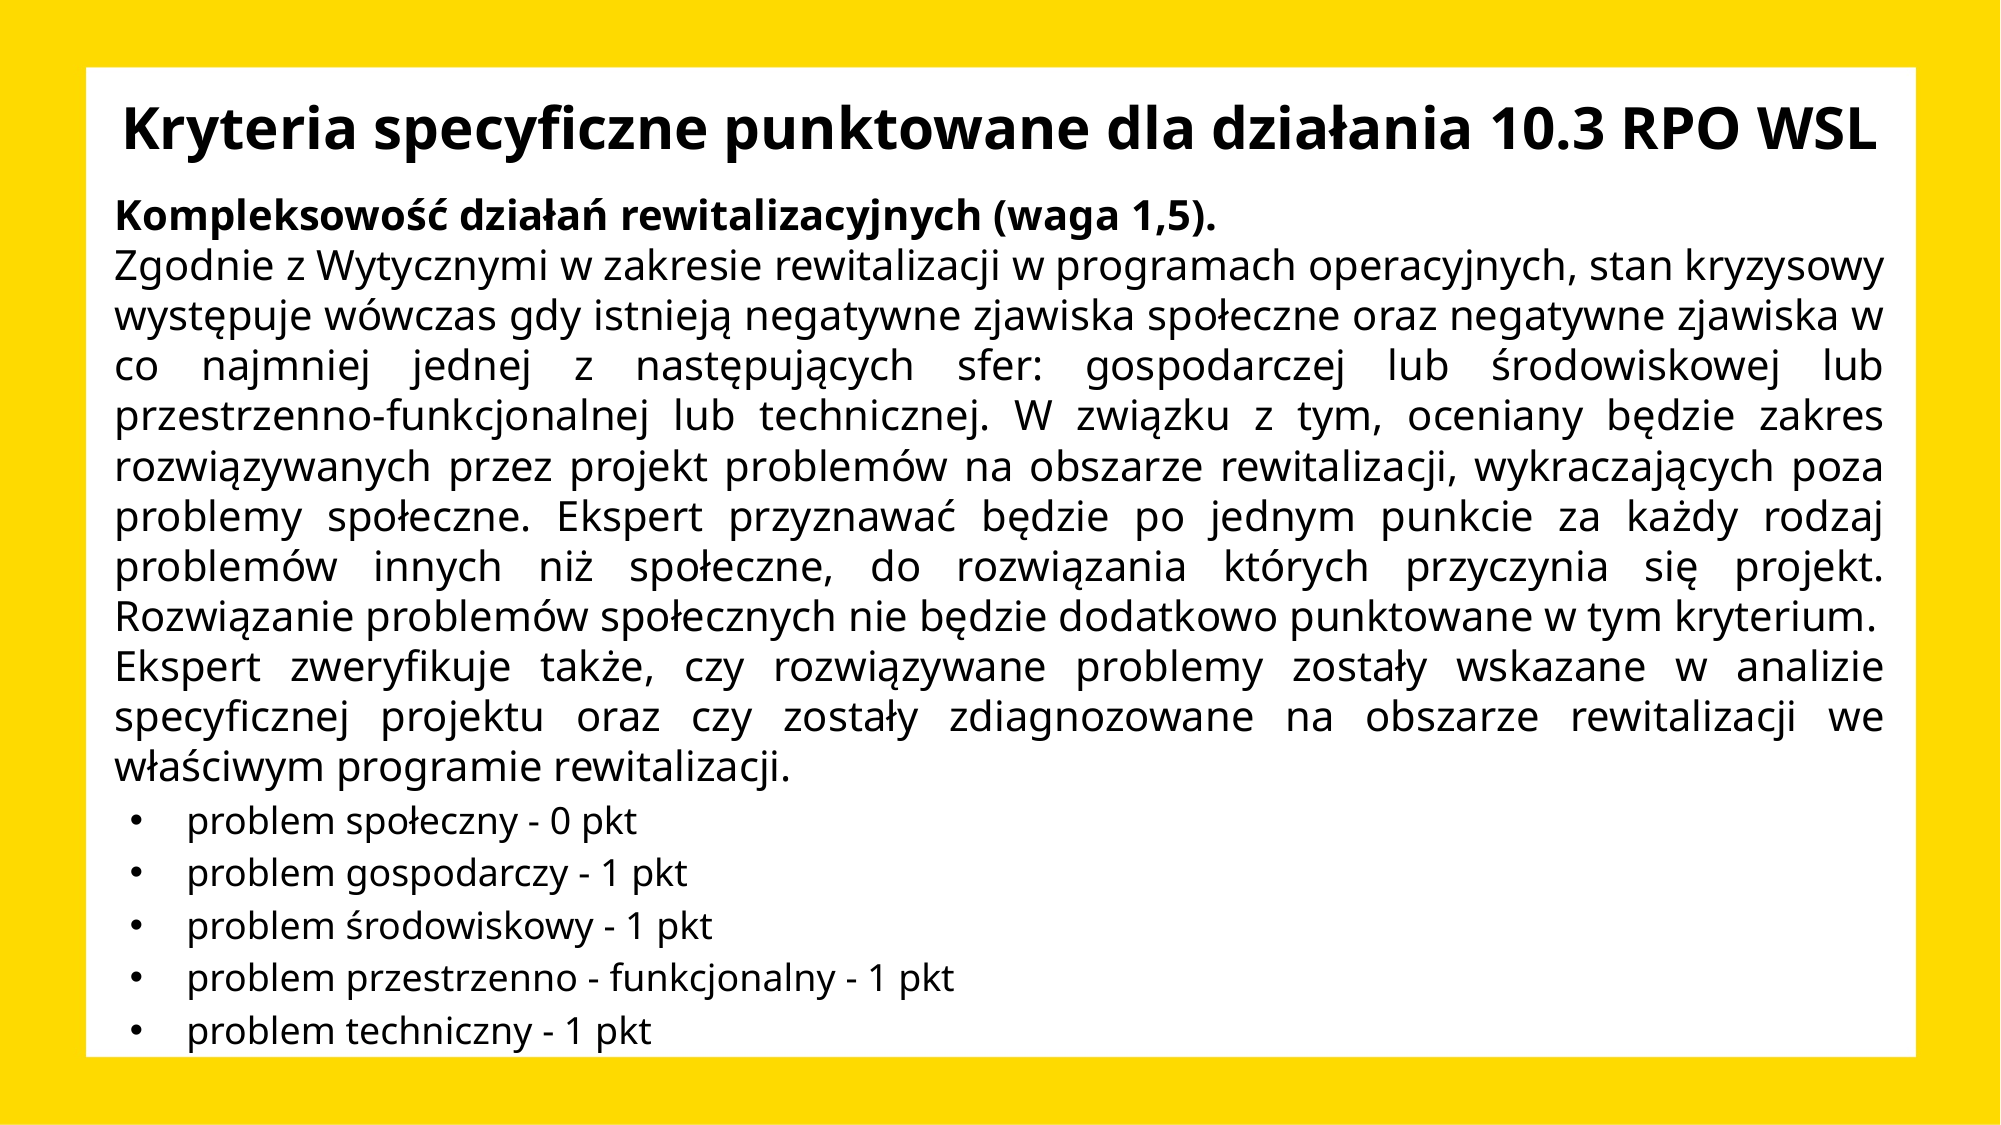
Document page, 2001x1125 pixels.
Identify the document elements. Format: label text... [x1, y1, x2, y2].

title Kryteria specyficzne punktowane dla działania 10.3 RPO WSL [99, 84, 1900, 215]
list Kompleksowość działań rewitalizacyjnych (waga 1,5). Zgodnie z Wytycznymi w zakresie rewitalizacji w programach operacyjnych, stan kryzysowy występuje wówczas gdy istnieją negatywne zjawiska społeczne oraz negatywne zjawiska w co najmniej jednej z następujących sfer: gospodarczej lub środowiskowej lub przestrzenno-funkcjonalnej lub technicznej. W związku z tym, oceniany będzie zakres rozwiązywanych przez projekt problemów na obszarze rewitalizacji, wykraczających poza problemy społeczne. Ekspert przyznawać będzie po jednym punkcie za każdy rodzaj problemów innych niż społeczne, do rozwiązania których przyczynia się projekt. Rozwiązanie problemów społecznych nie będzie dodatkowo punktowane w tym kryterium. Ekspert zweryfikuje także, czy rozwiązywane problemy zostały wskazane w analizie specyficznej projektu oraz czy zostały zdiagnozowane na obszarze rewitalizacji we właściwym programie rewitalizacji. problem społeczny - 0 pkt problem gospodarczy - 1 pkt problem środowiskowy - 1 pkt problem przestrzenno - funkcjonalny - 1 pkt problem techniczny - 1 pkt [99, 215, 1900, 1021]
picture [0, 0, 2001, 1125]
